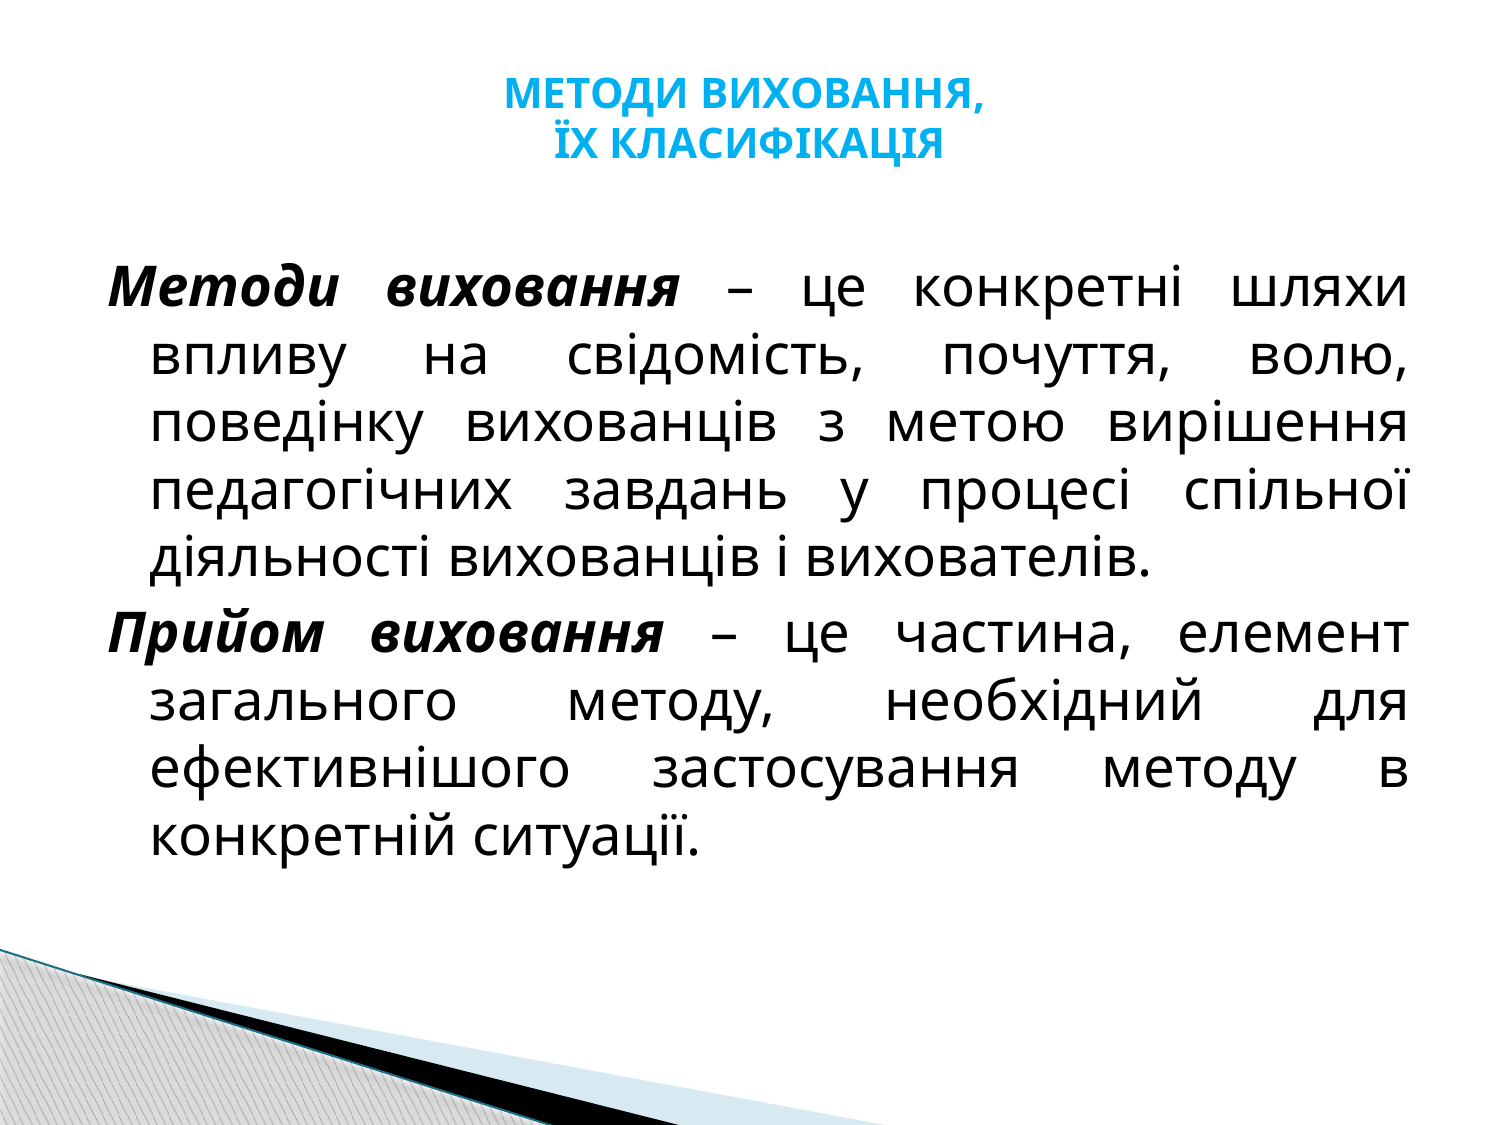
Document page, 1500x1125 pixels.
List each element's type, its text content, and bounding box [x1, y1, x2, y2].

list Методи виховання – це конкретні шляхи впливу на свідомість, почуття, волю, поведінку вихованців з метою вирішення педагогічних завдань у процесі спільної діяльності вихованців і вихователів. Прийом виховання – це частина, елемент загального методу, необхідний для ефективнішого застосування методу в конкретній ситуації. [75, 243, 1425, 986]
title МЕТОДИ ВИХОВАННЯ, ЇХ КЛАСИФІКАЦІЯ [75, 58, 1425, 233]
